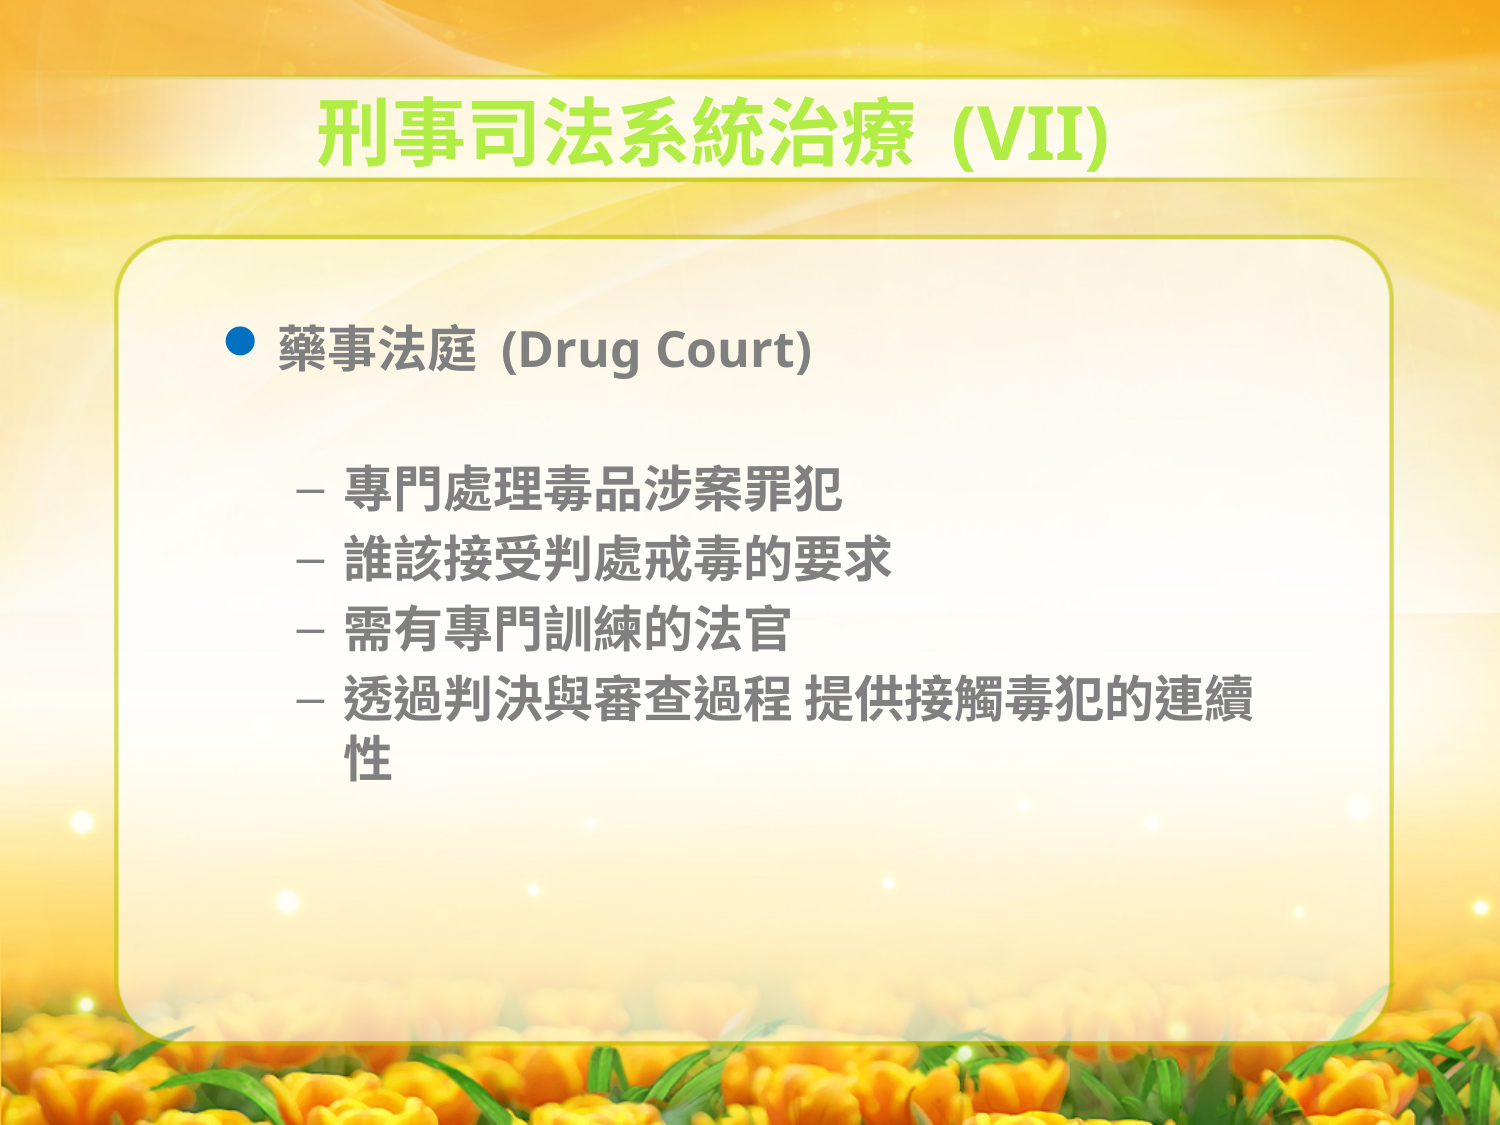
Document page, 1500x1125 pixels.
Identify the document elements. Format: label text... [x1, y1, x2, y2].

text_box 刑事司法系統治療 (VII) [302, 78, 1238, 184]
picture [0, 0, 1500, 1125]
list 藥事法庭 (Drug Court) 專門處理毒品涉案罪犯 誰該接受判處戒毒的要求 需有專門訓練的法官 透過判決與審查過程 提供接觸毒犯的連續性 [206, 309, 1317, 953]
